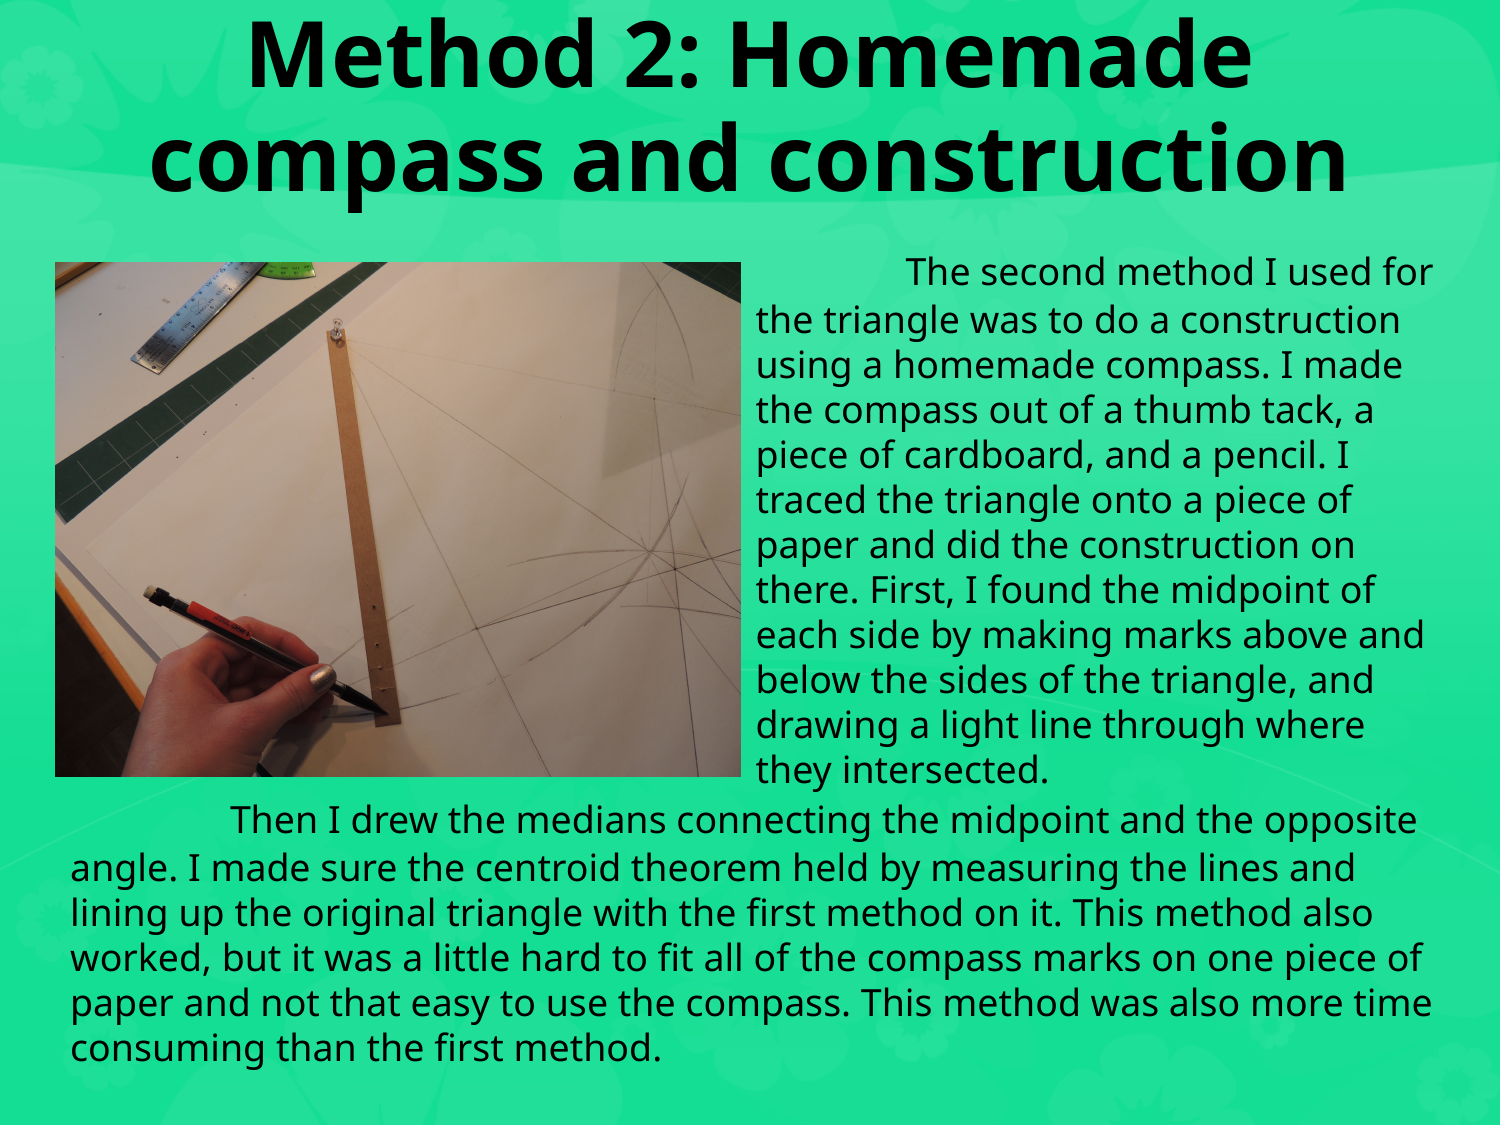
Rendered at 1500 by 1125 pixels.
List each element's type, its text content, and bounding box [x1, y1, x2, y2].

text_box Then I drew the medians connecting the midpoint and the opposite angle. I made sure the centroid theorem held by measuring the lines and lining up the original triangle with the first method on it. This method also worked, but it was a little hard to fit all of the compass marks on one piece of paper and not that easy to use the compass. This method was also more time consuming than the first method. [55, 776, 1465, 1085]
title Method 2: Homemade compass and construction [127, 14, 1372, 203]
list The second method I used for the triangle was to do a construction using a homemade compass. I made the compass out of a thumb tack, a piece of cardboard, and a pencil. I traced the triangle onto a piece of paper and did the construction on there. First, I found the midpoint of each side by making marks above and below the sides of the triangle, and drawing a light line through where they intersected. [740, 228, 1465, 651]
picture [0, 0, 1500, 1125]
